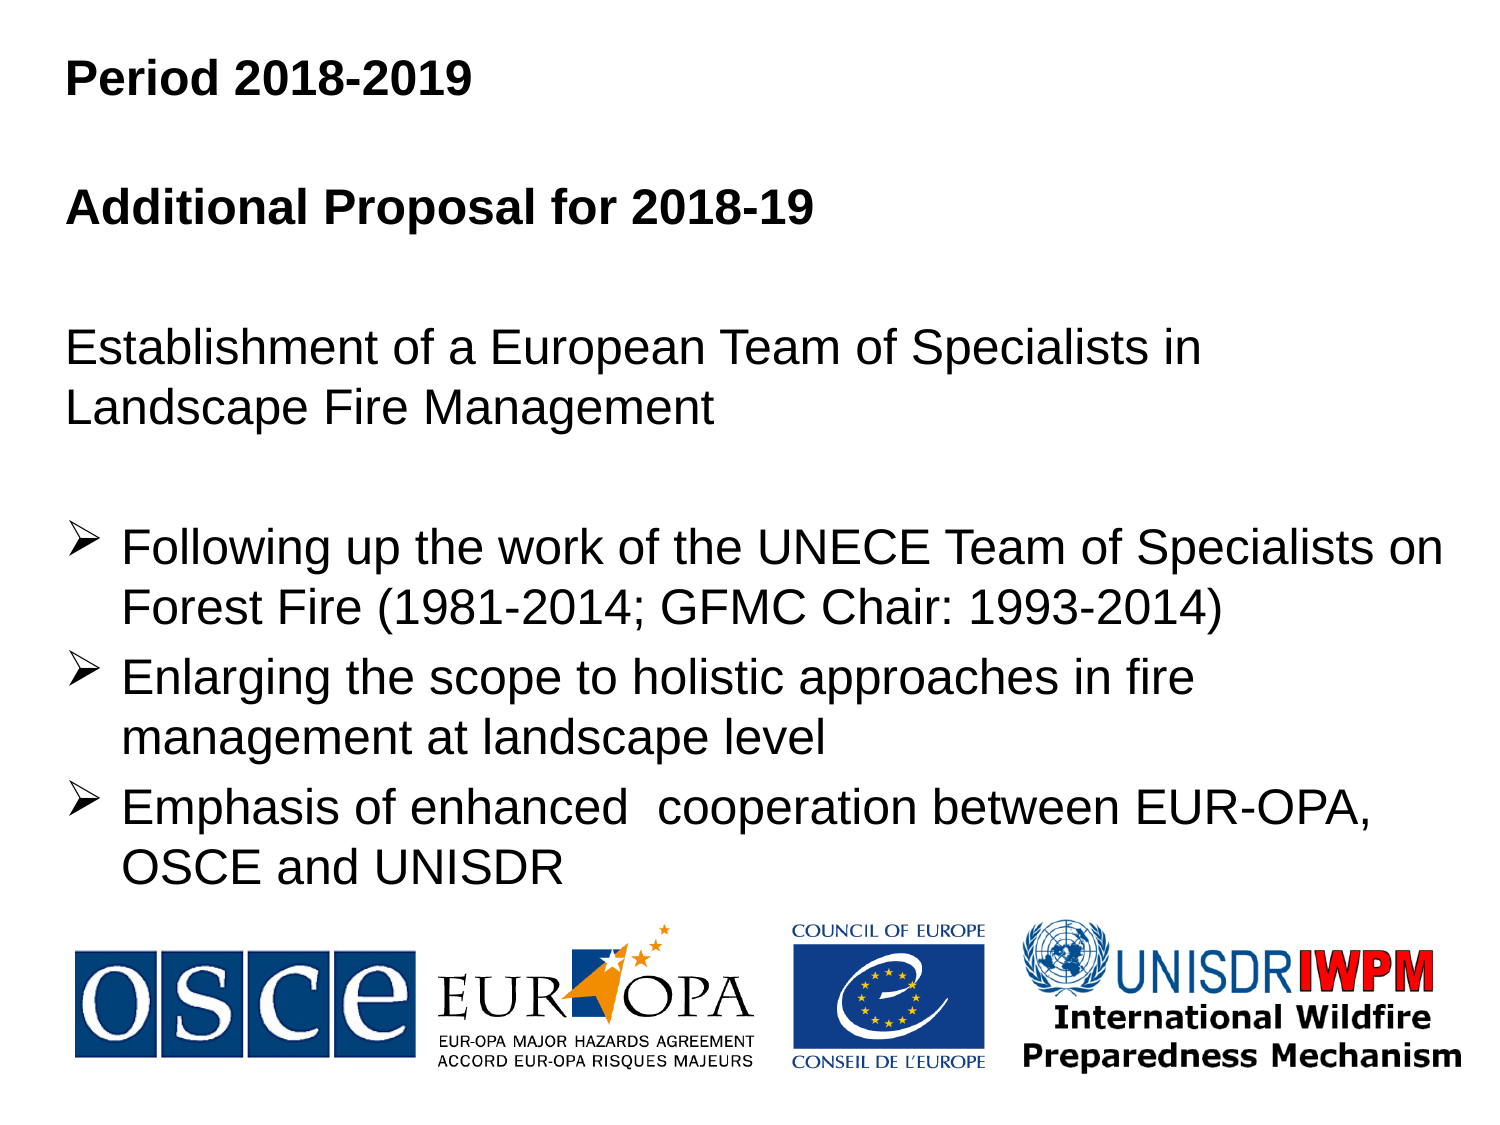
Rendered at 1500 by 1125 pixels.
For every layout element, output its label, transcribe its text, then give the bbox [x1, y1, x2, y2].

picture [74, 903, 1476, 1088]
text_box Period 2018-2019 Additional Proposal for 2018-19 Establishment of a European Team of Specialists in Landscape Fire Management Following up the work of the UNECE Team of Specialists on Forest Fire (1981-2014; GFMC Chair: 1993-2014) Enlarging the scope to holistic approaches in fire management at landscape level Emphasis of enhanced cooperation between EUR-OPA, OSCE and UNISDR [49, 37, 1463, 903]
